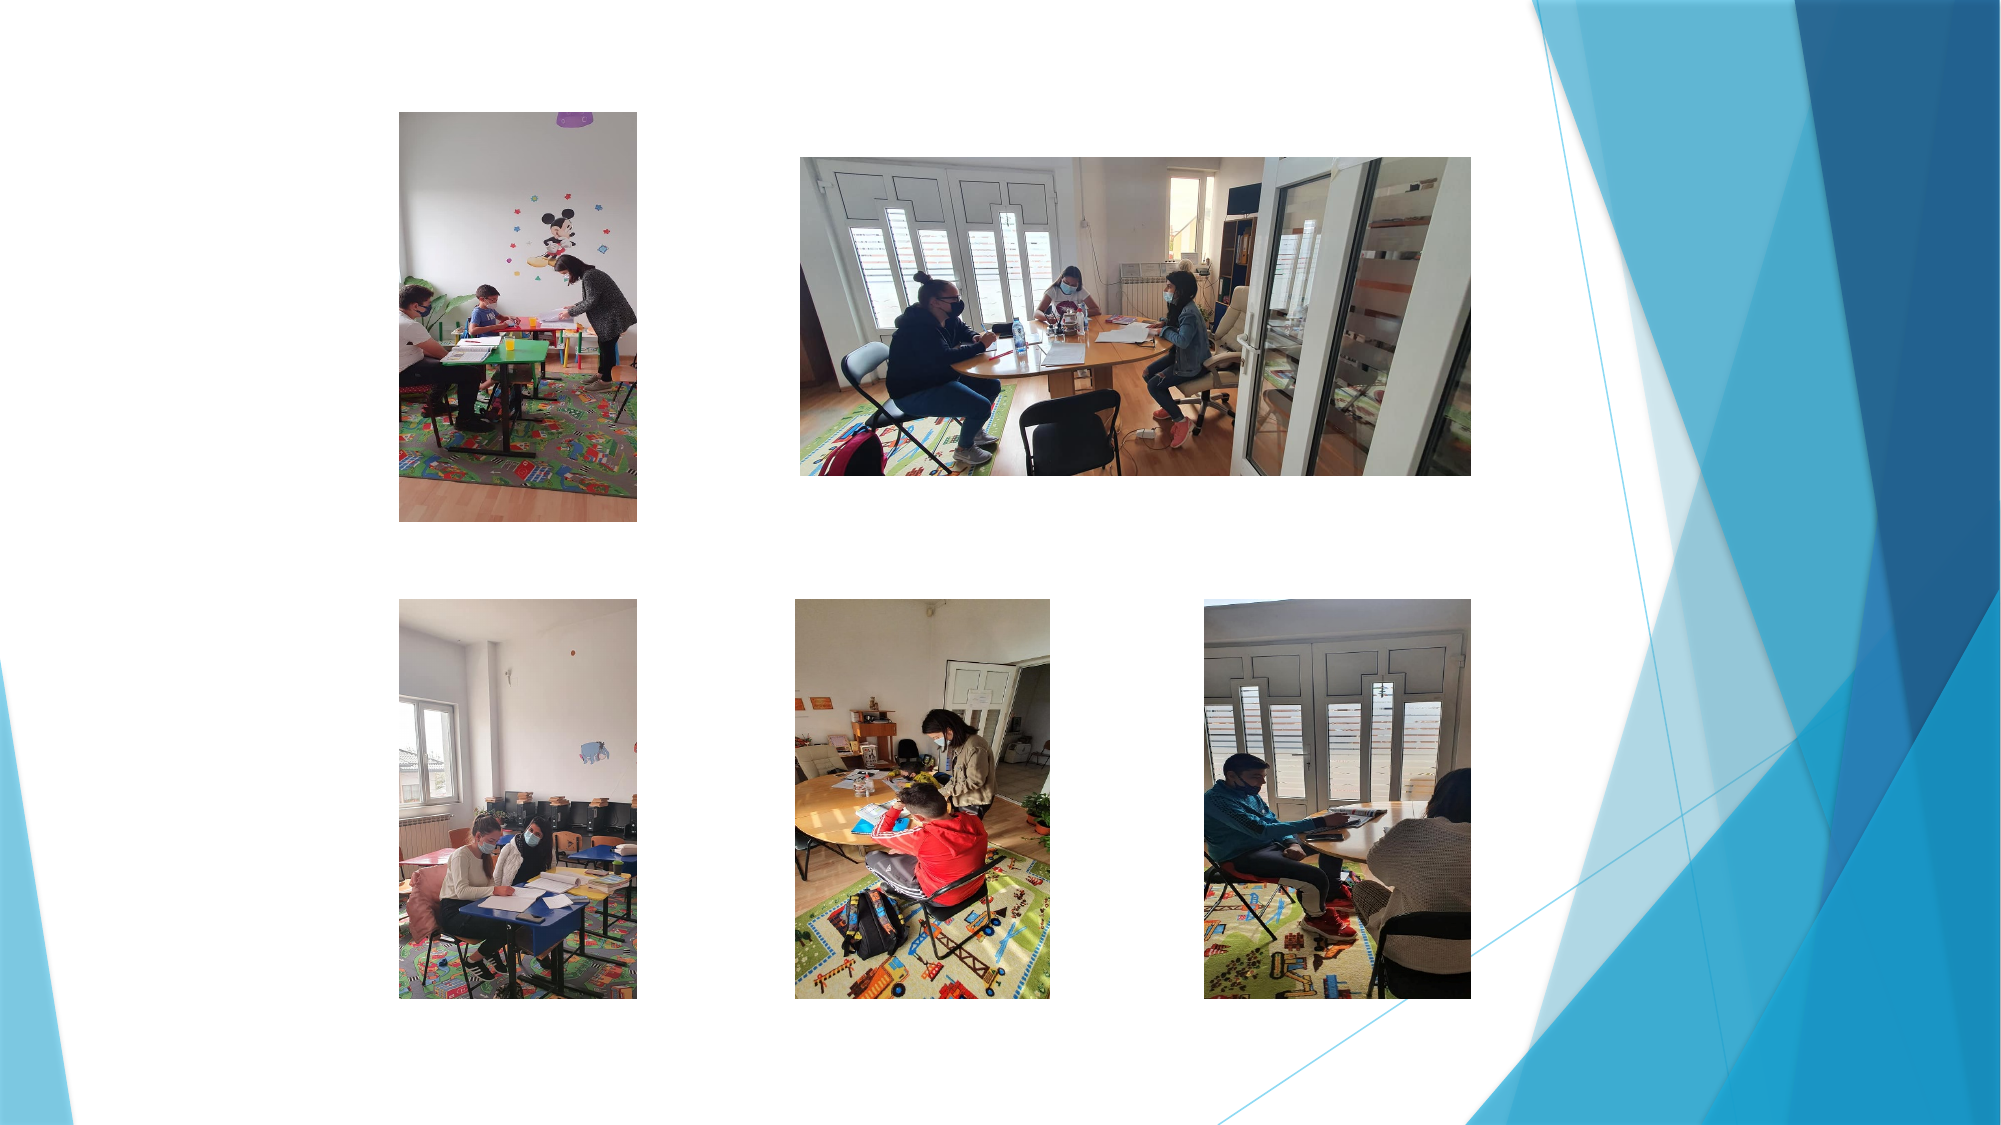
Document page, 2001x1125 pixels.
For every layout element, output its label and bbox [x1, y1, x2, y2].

picture [399, 599, 638, 1000]
picture [1204, 599, 1472, 1000]
picture [794, 599, 1051, 1000]
list [399, 111, 638, 522]
picture [799, 157, 1472, 477]
